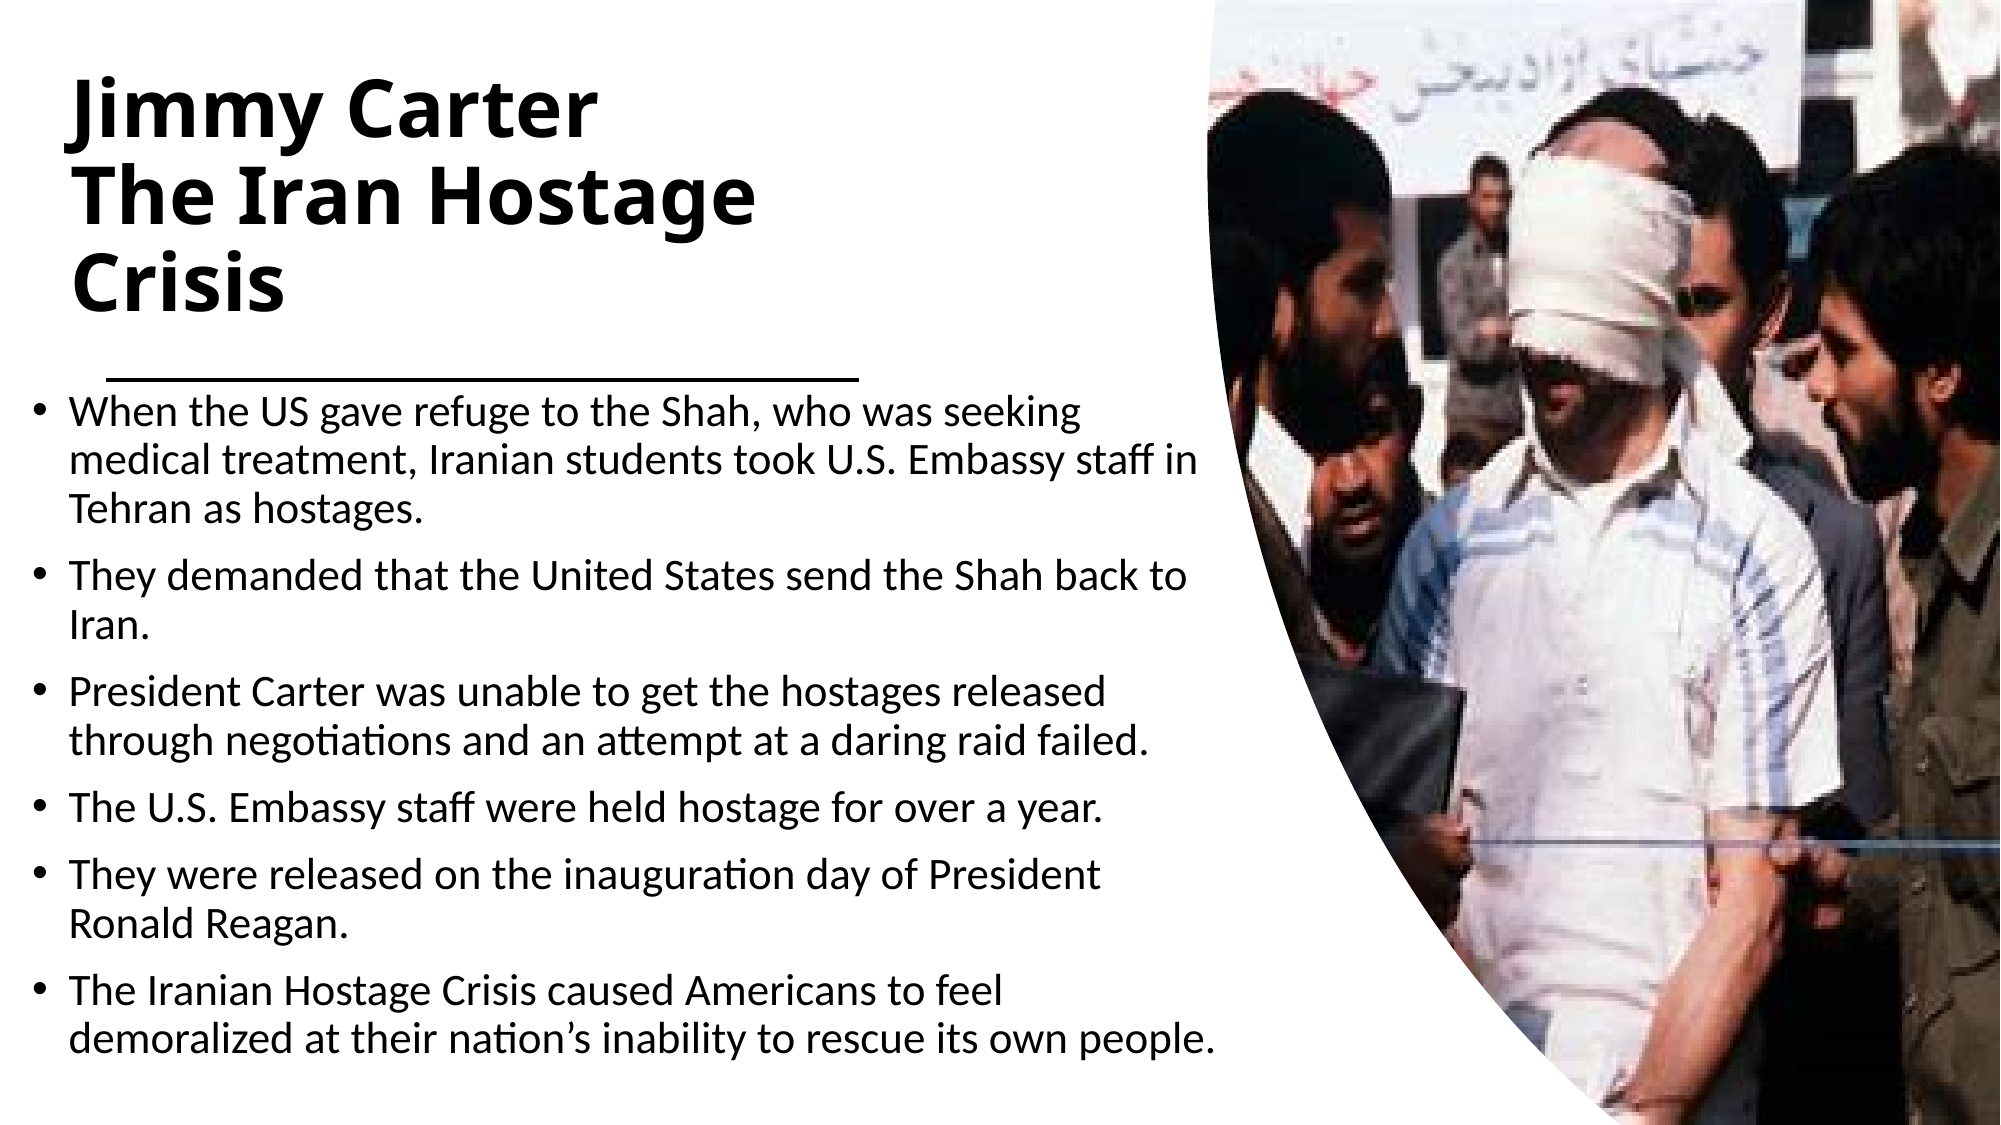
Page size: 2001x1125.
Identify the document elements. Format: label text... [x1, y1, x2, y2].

title Jimmy Carter The Iran Hostage Crisis [55, 59, 948, 338]
picture [1207, 0, 2000, 1125]
list When the US gave refuge to the Shah, who was seeking medical treatment, Iranian students took U.S. Embassy staff in Tehran as hostages. They demanded that the United States send the Shah back to Iran. President Carter was unable to get the hostages released through negotiations and an attempt at a daring raid failed. The U.S. Embassy staff were held hostage for over a year. They were released on the inauguration day of President Ronald Reagan. The Iranian Hostage Crisis caused Americans to feel demoralized at their nation’s inability to rescue its own people. [17, 380, 1207, 1125]
